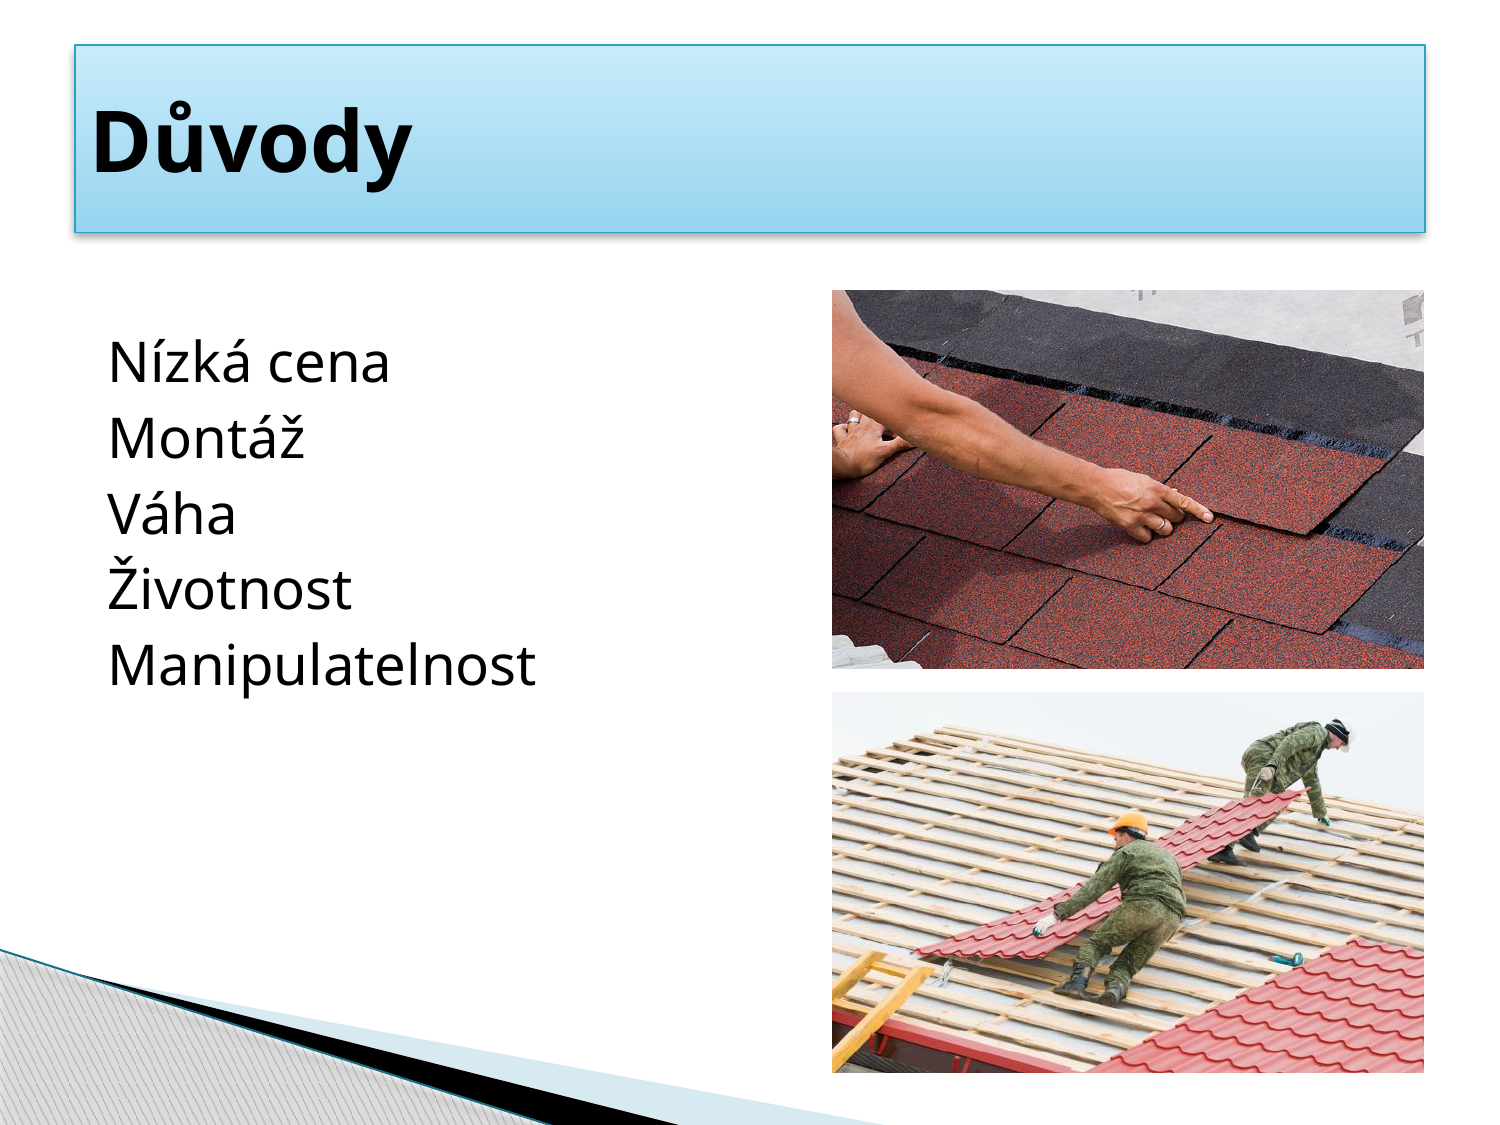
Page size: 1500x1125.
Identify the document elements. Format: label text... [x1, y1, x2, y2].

picture [832, 692, 1424, 1073]
picture [832, 290, 1424, 670]
list Nízká cena Montáž Váha Životnost Manipulatelnost [75, 243, 1425, 986]
title Důvody [74, 44, 1426, 233]
